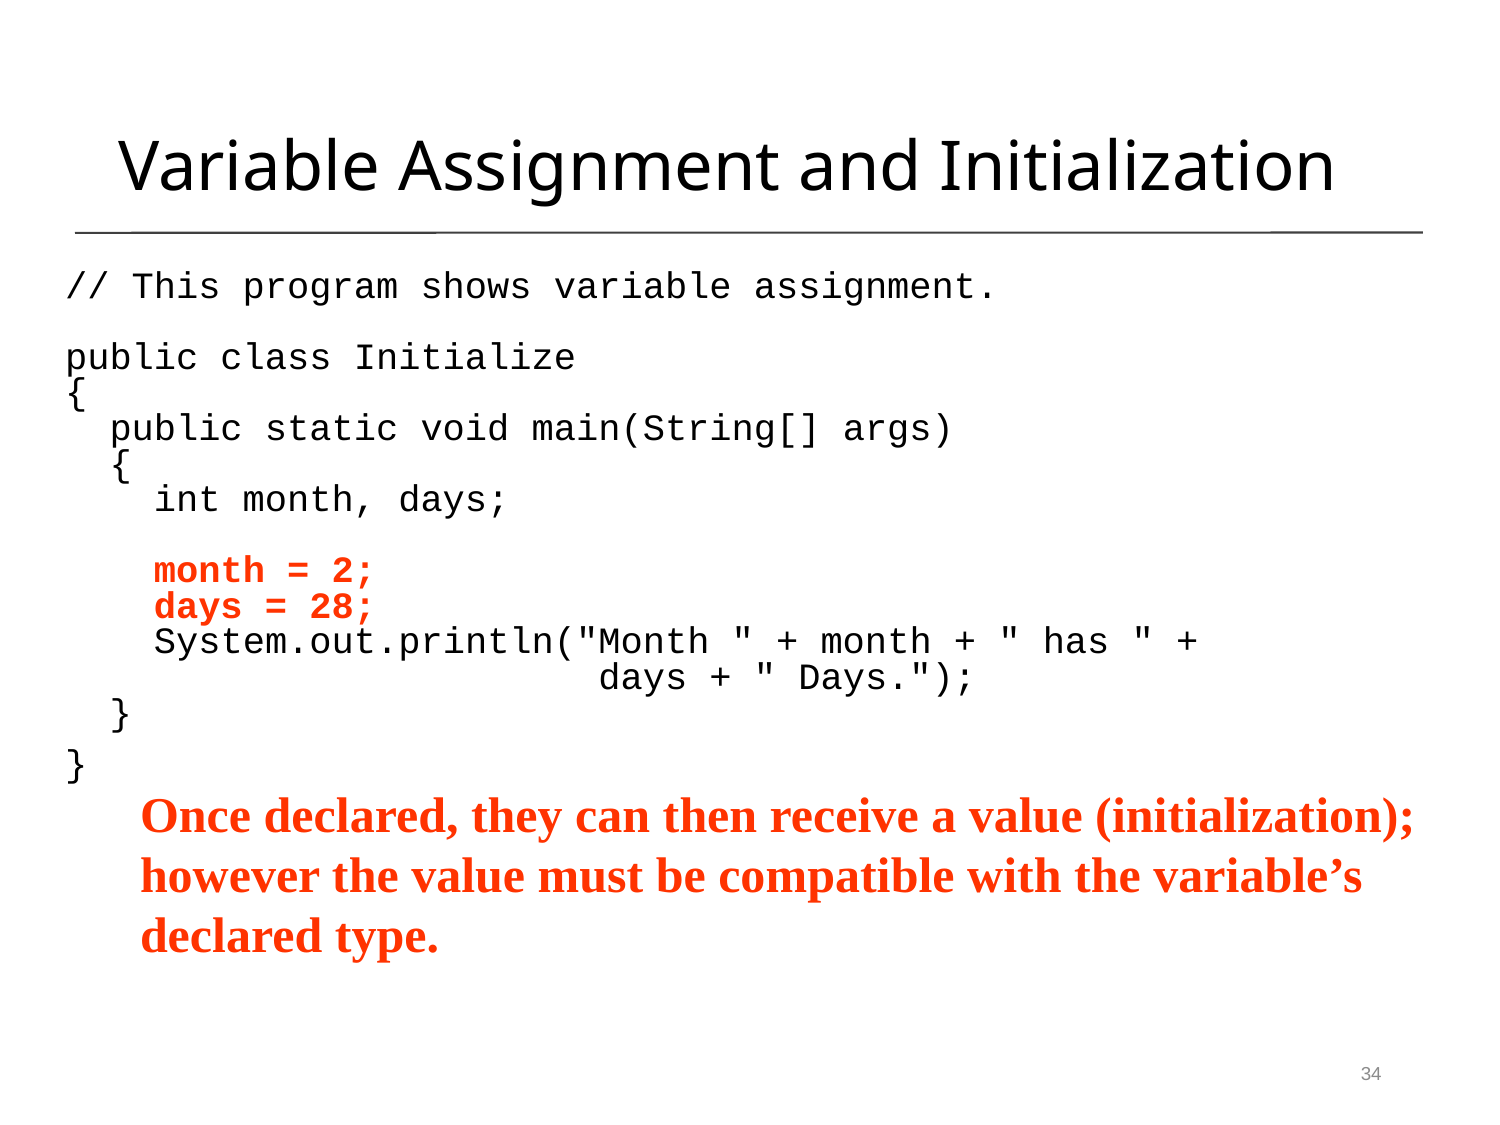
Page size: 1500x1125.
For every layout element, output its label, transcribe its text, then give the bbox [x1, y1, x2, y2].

slide_number 34 [1059, 1042, 1397, 1103]
text_box Once declared, they can then receive a value (initialization); however the value must be compatible with the variable’s declared type. [125, 774, 1432, 970]
title Variable Assignment and Initialization [103, 59, 1397, 262]
list // This program shows variable assignment. public class Initialize { public static void main(String[] args) { int month, days; month = 2; days = 28; System.out.println("Month " + month + " has " + days + " Days."); } } [50, 262, 1411, 795]
